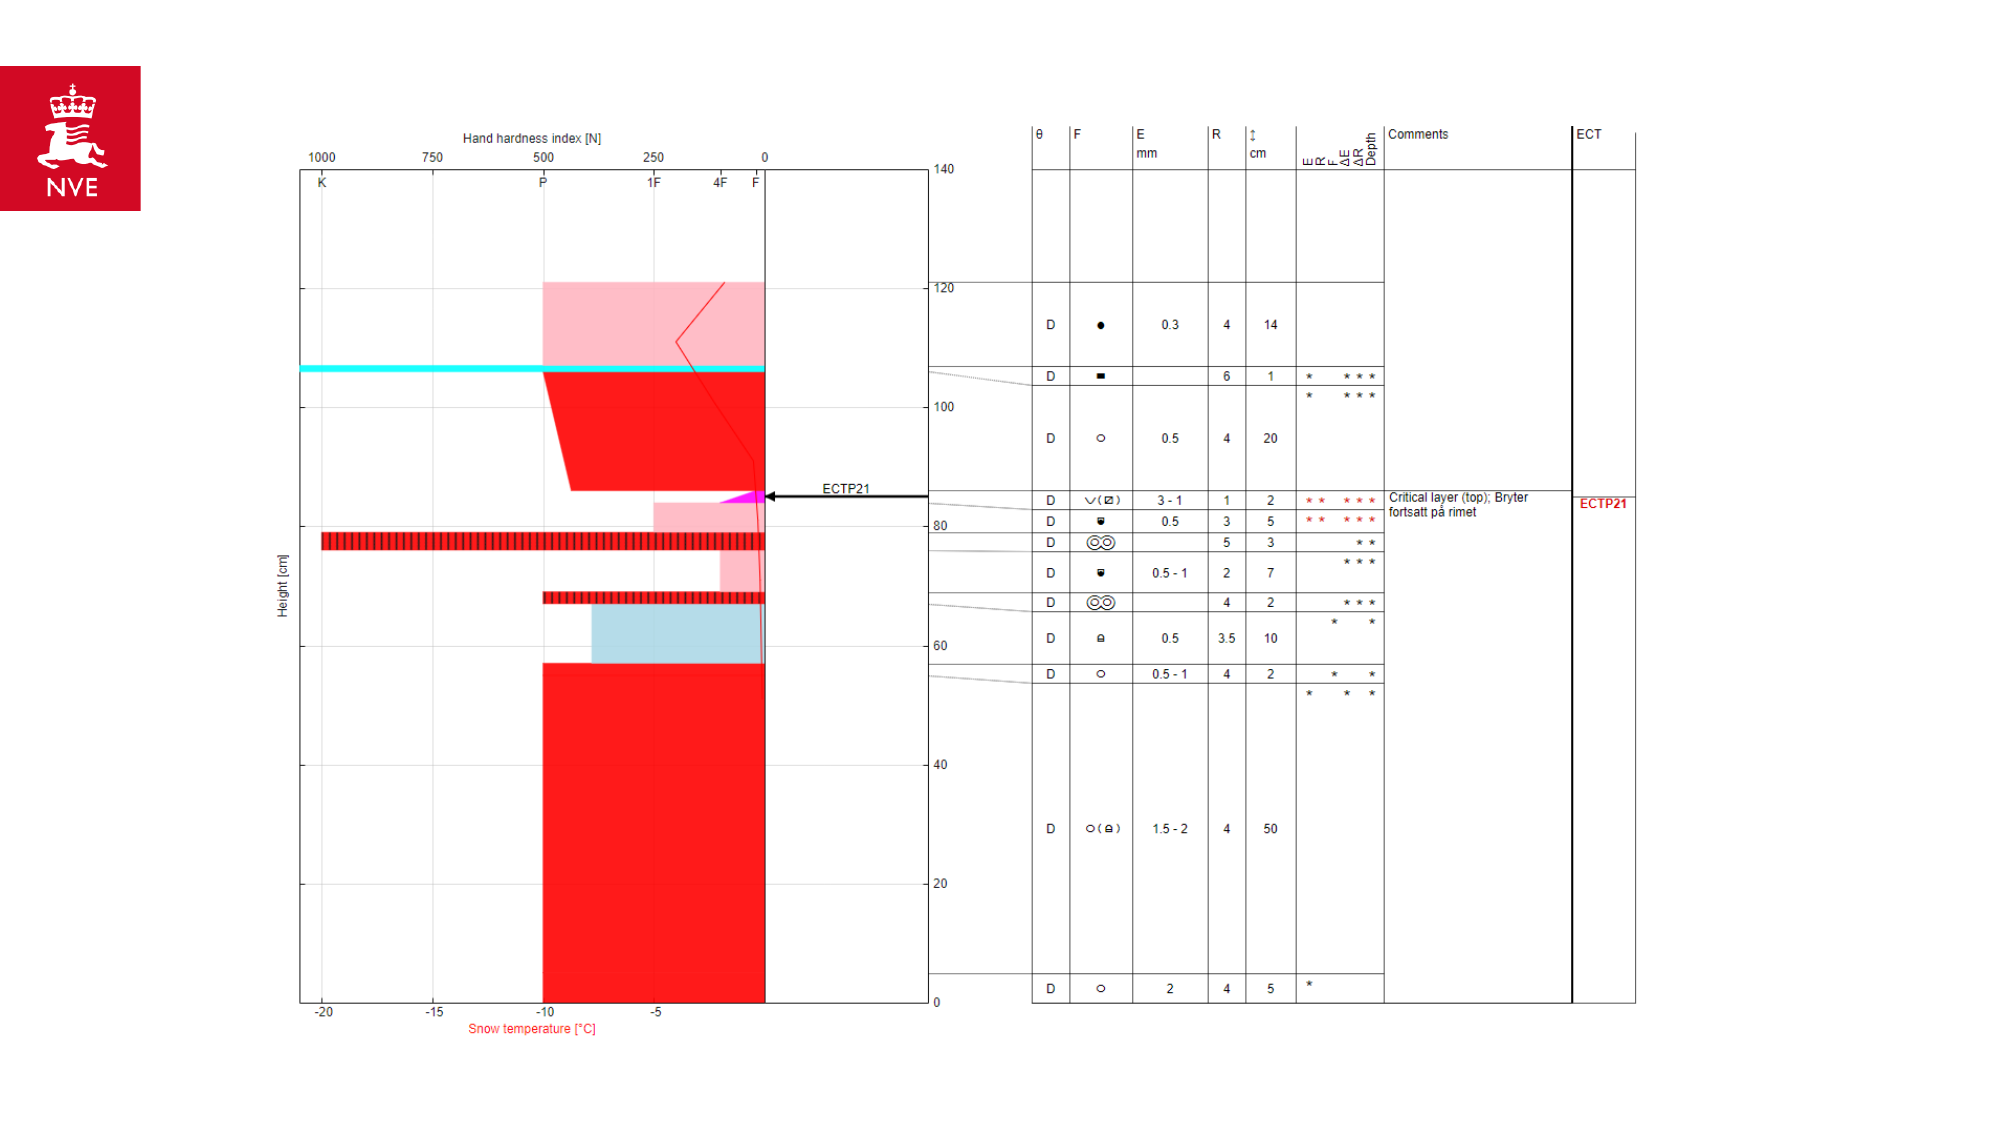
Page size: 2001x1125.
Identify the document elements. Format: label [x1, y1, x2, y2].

picture [268, 125, 1655, 1049]
